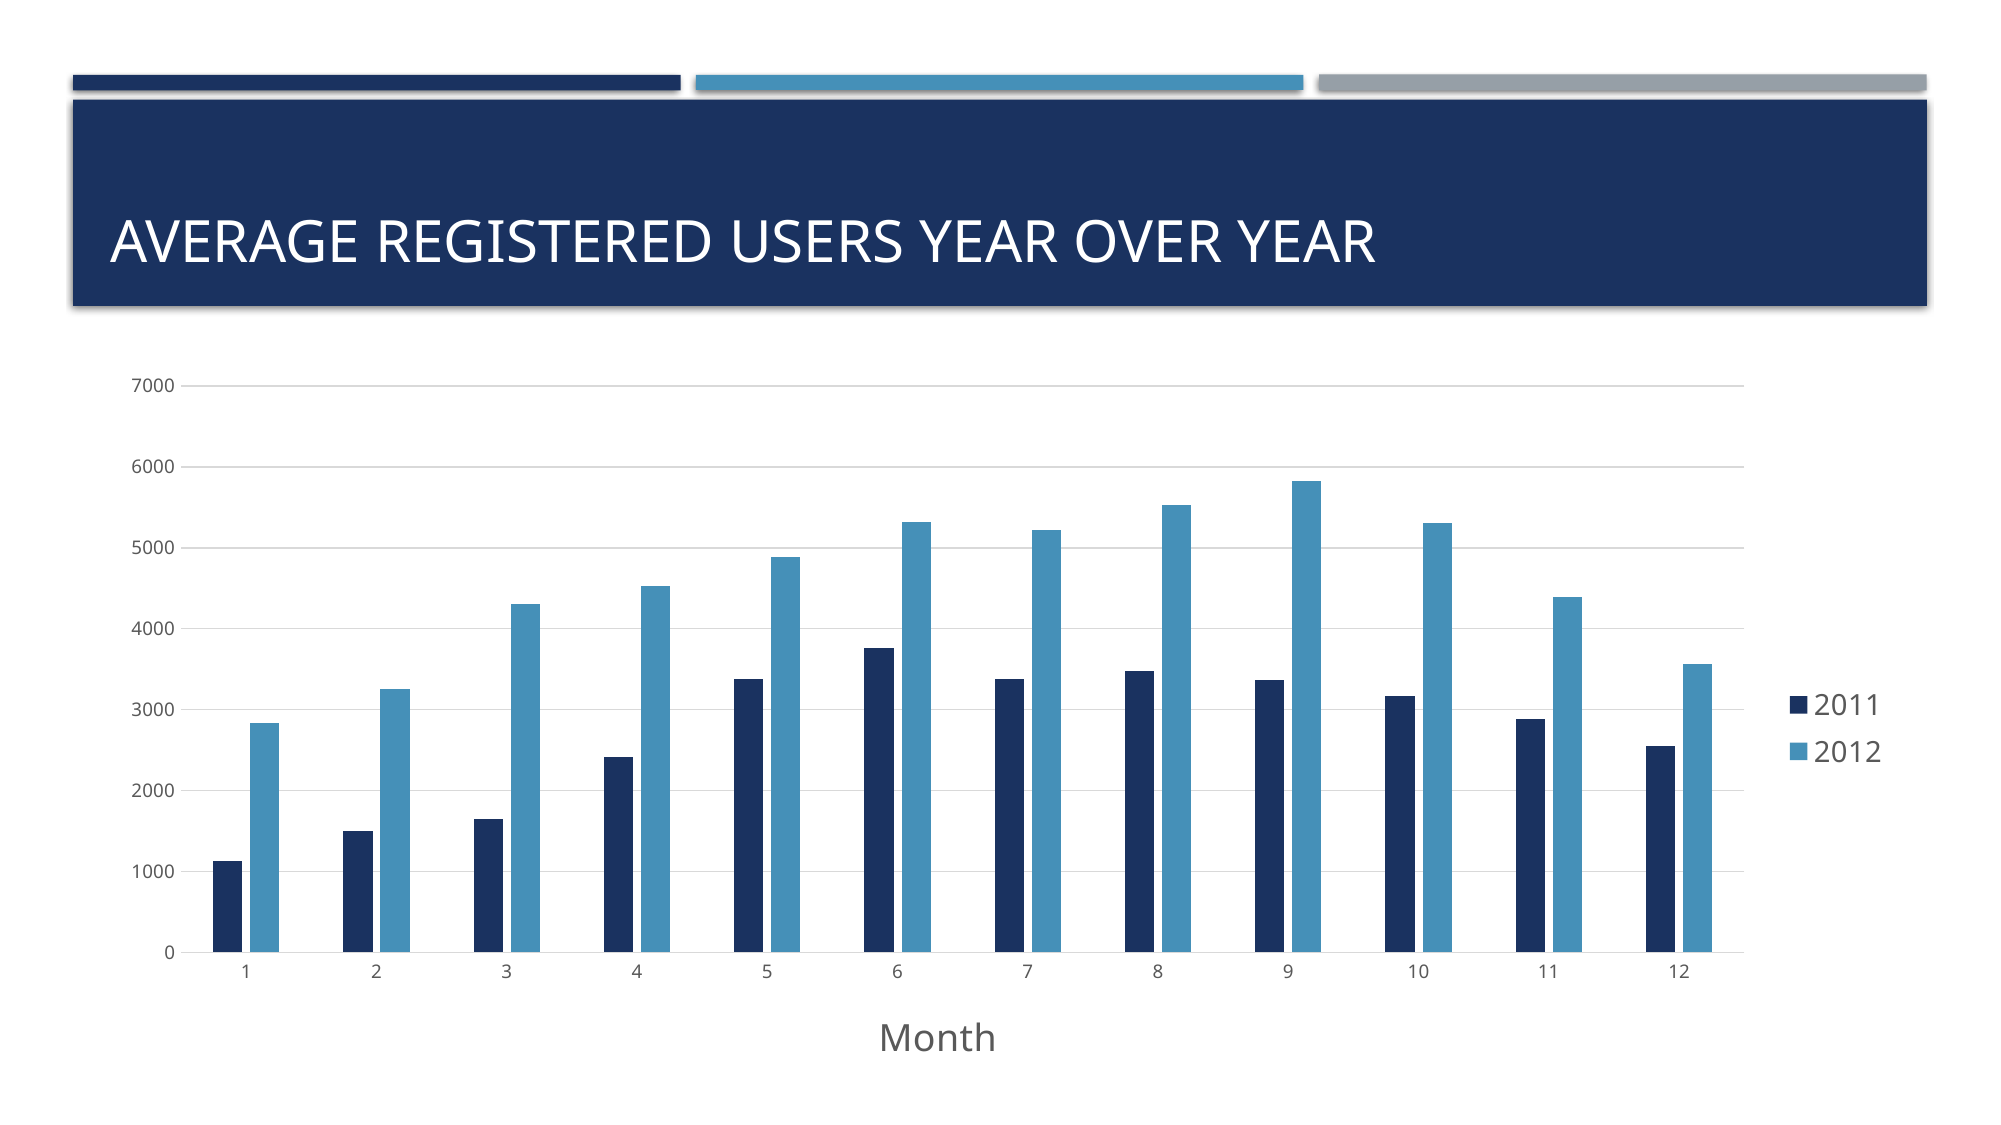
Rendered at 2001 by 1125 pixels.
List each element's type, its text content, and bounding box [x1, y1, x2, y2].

title Average Registered Users Year Over Year [95, 119, 1905, 282]
chart [94, 357, 1906, 1100]
